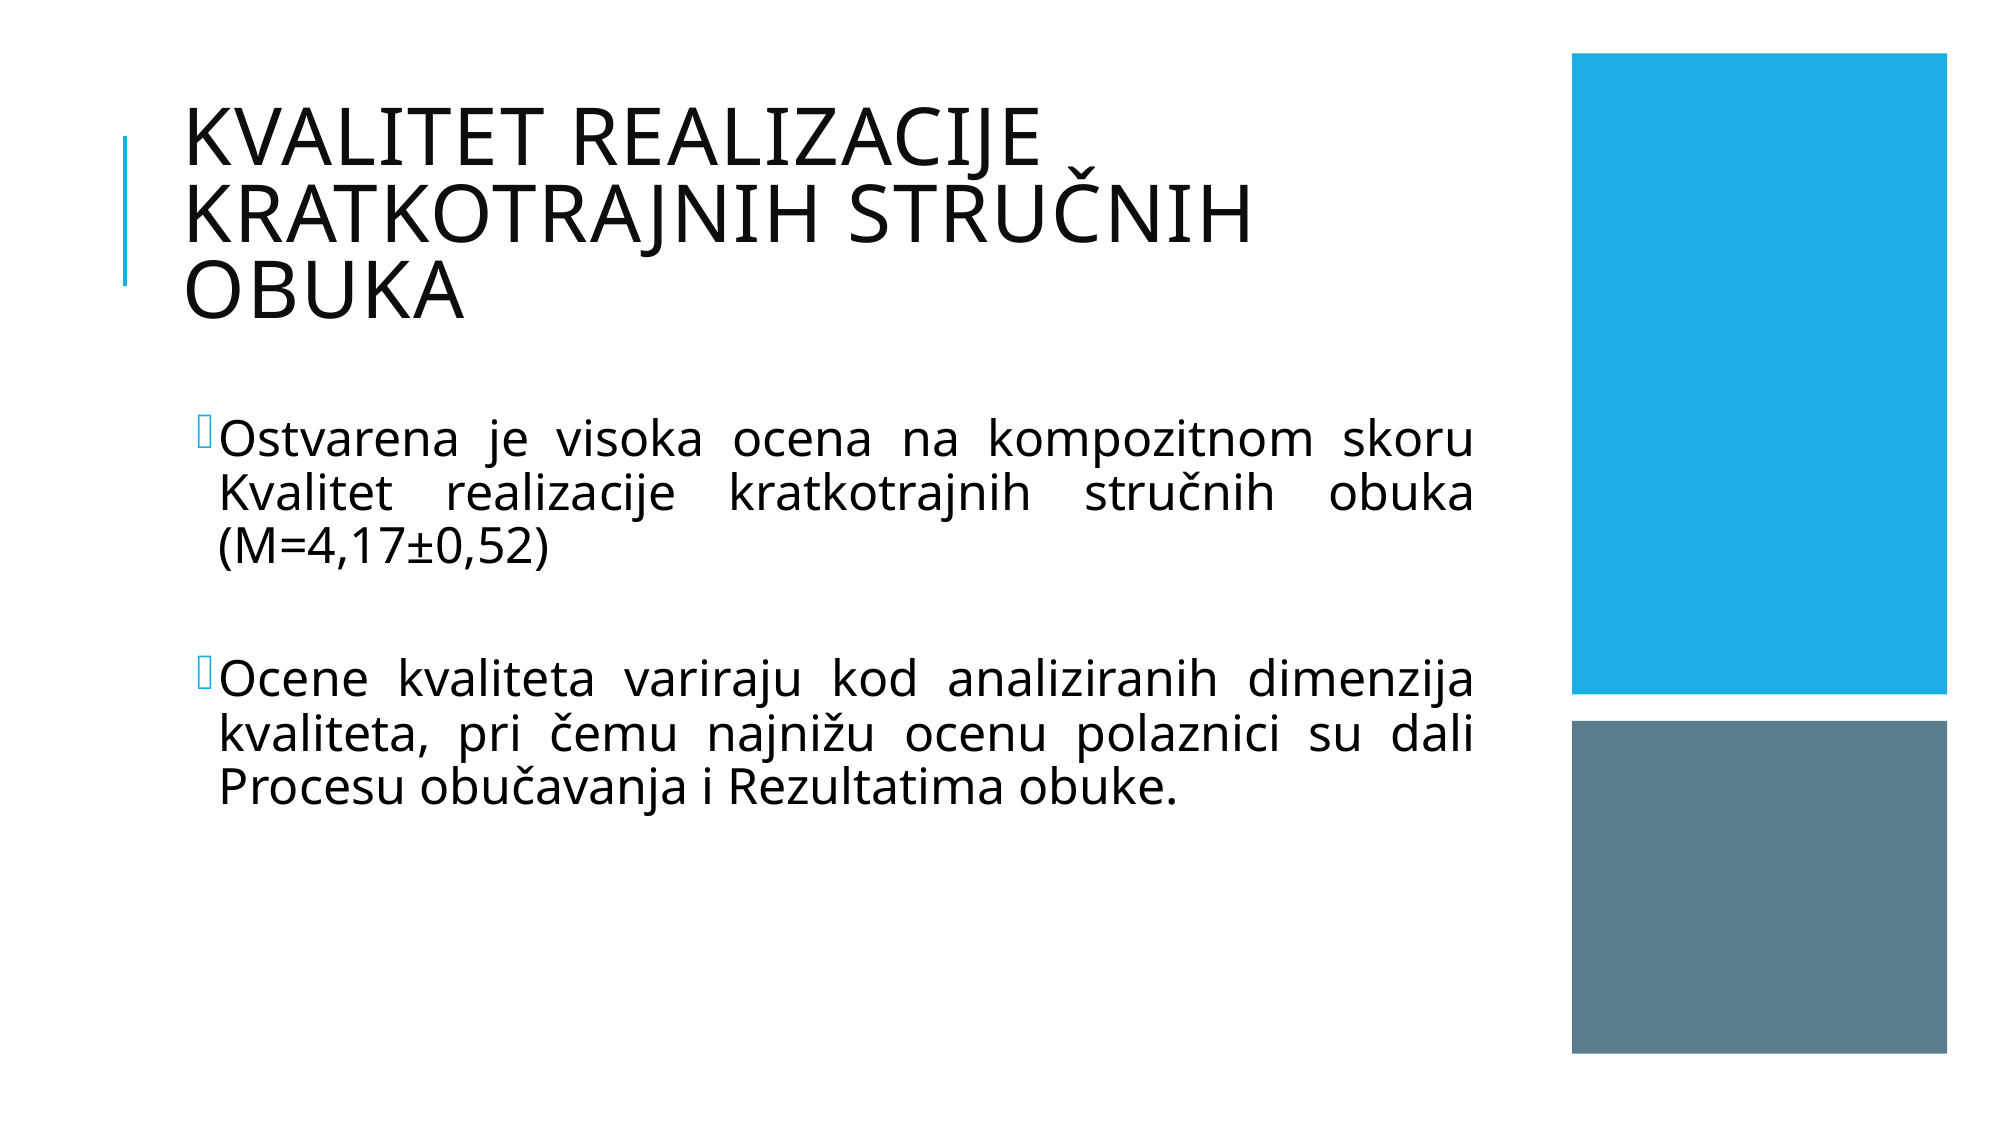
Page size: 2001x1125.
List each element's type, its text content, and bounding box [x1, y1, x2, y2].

list Ostvarena je visoka ocena na kompozitnom skoru Kvalitet realizacije kratkotrajnih stručnih obuka (M=4,17±0,52) Ocene kvaliteta variraju kod analiziranih dimenzija kvaliteta, pri čemu najnižu ocenu polaznici su dali Procesu obučavanja i Rezultatima obuke. [168, 405, 1484, 1066]
title Kvalitet realizacije kratkotrajnih stručnih obuka [168, 96, 1484, 342]
text_box [1571, 720, 1948, 1055]
text_box [1571, 52, 1948, 696]
